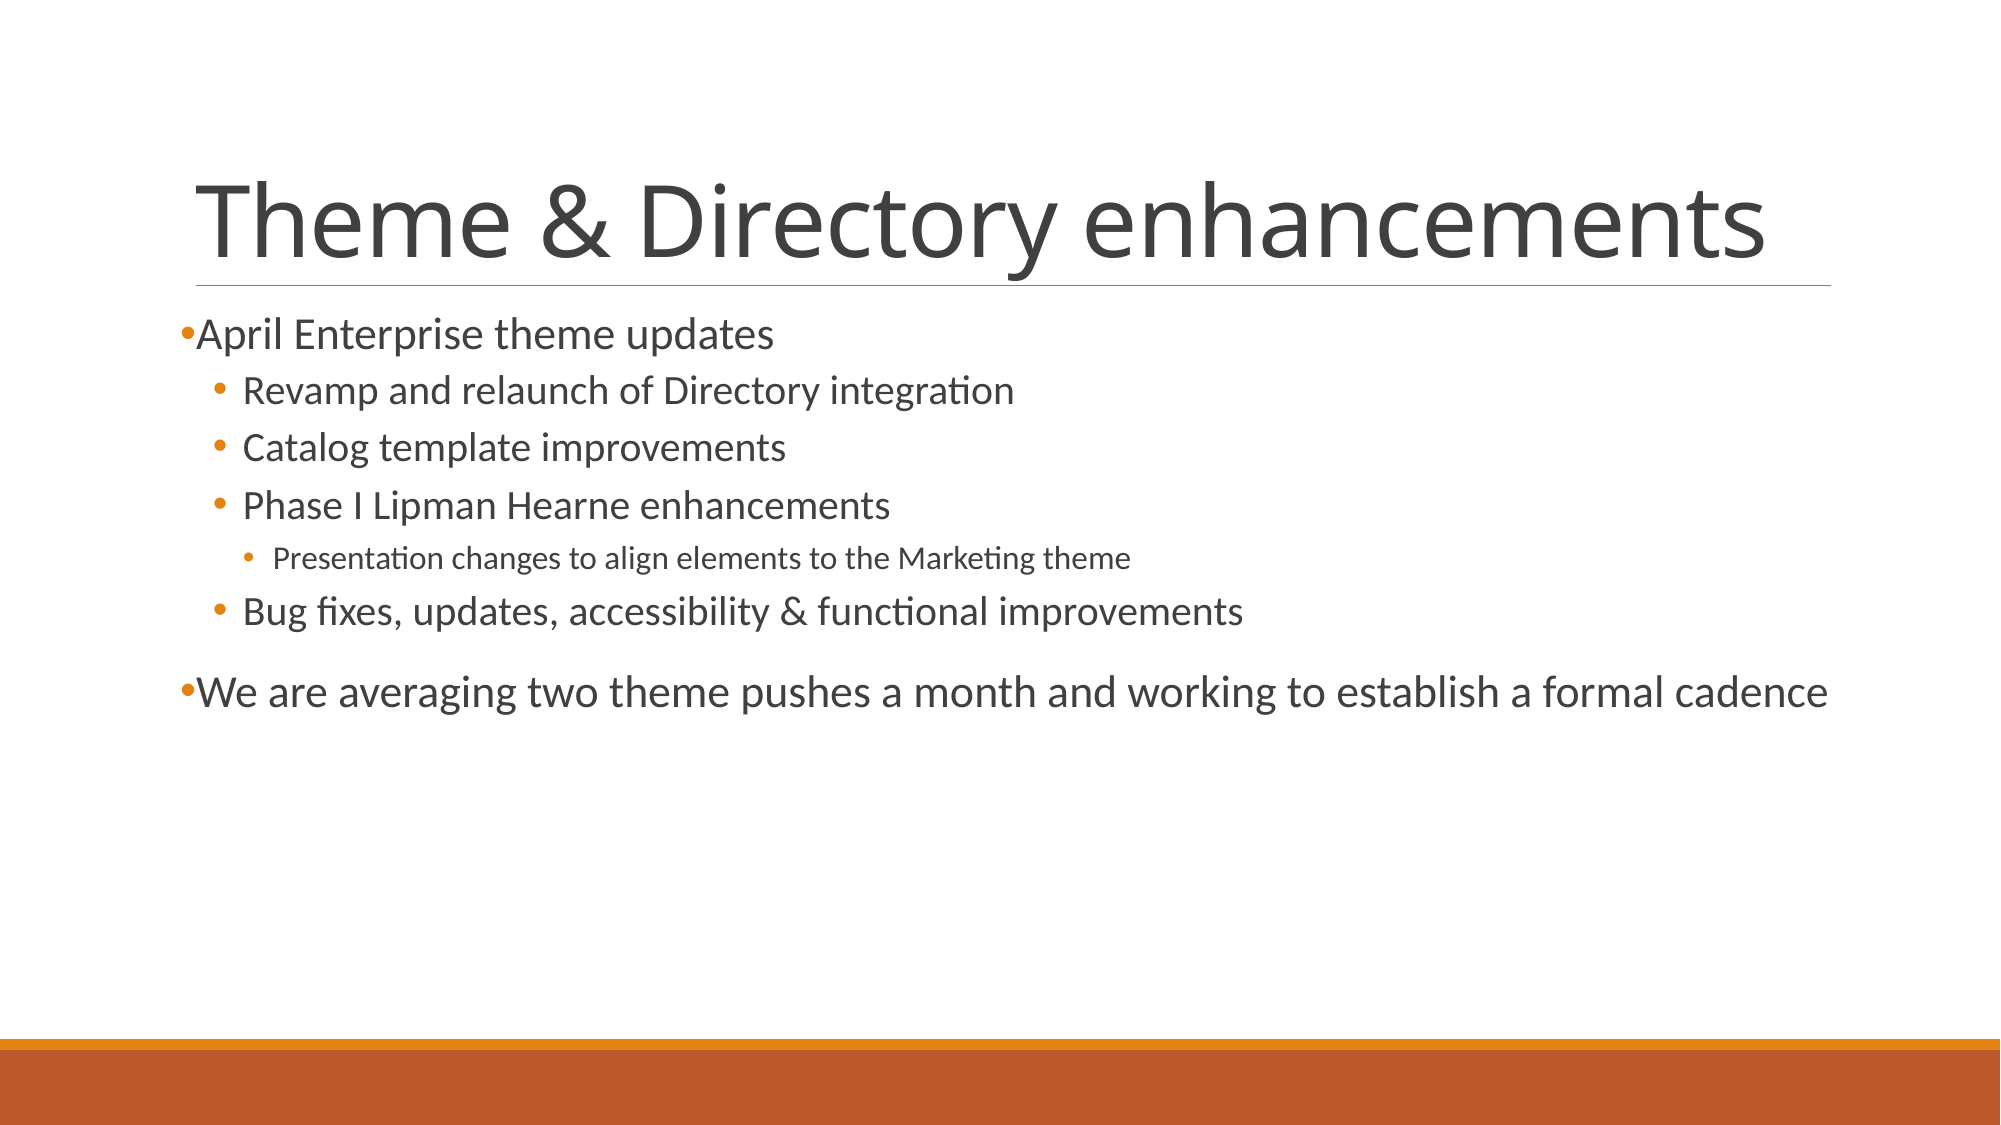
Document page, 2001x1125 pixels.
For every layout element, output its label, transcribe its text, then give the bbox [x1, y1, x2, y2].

list April Enterprise theme updates Revamp and relaunch of Directory integration Catalog template improvements Phase I Lipman Hearne enhancements Presentation changes to align elements to the Marketing theme Bug fixes, updates, accessibility & functional improvements We are averaging two theme pushes a month and working to establish a formal cadence [180, 302, 1830, 963]
title Theme & Directory enhancements [180, 47, 1830, 285]
